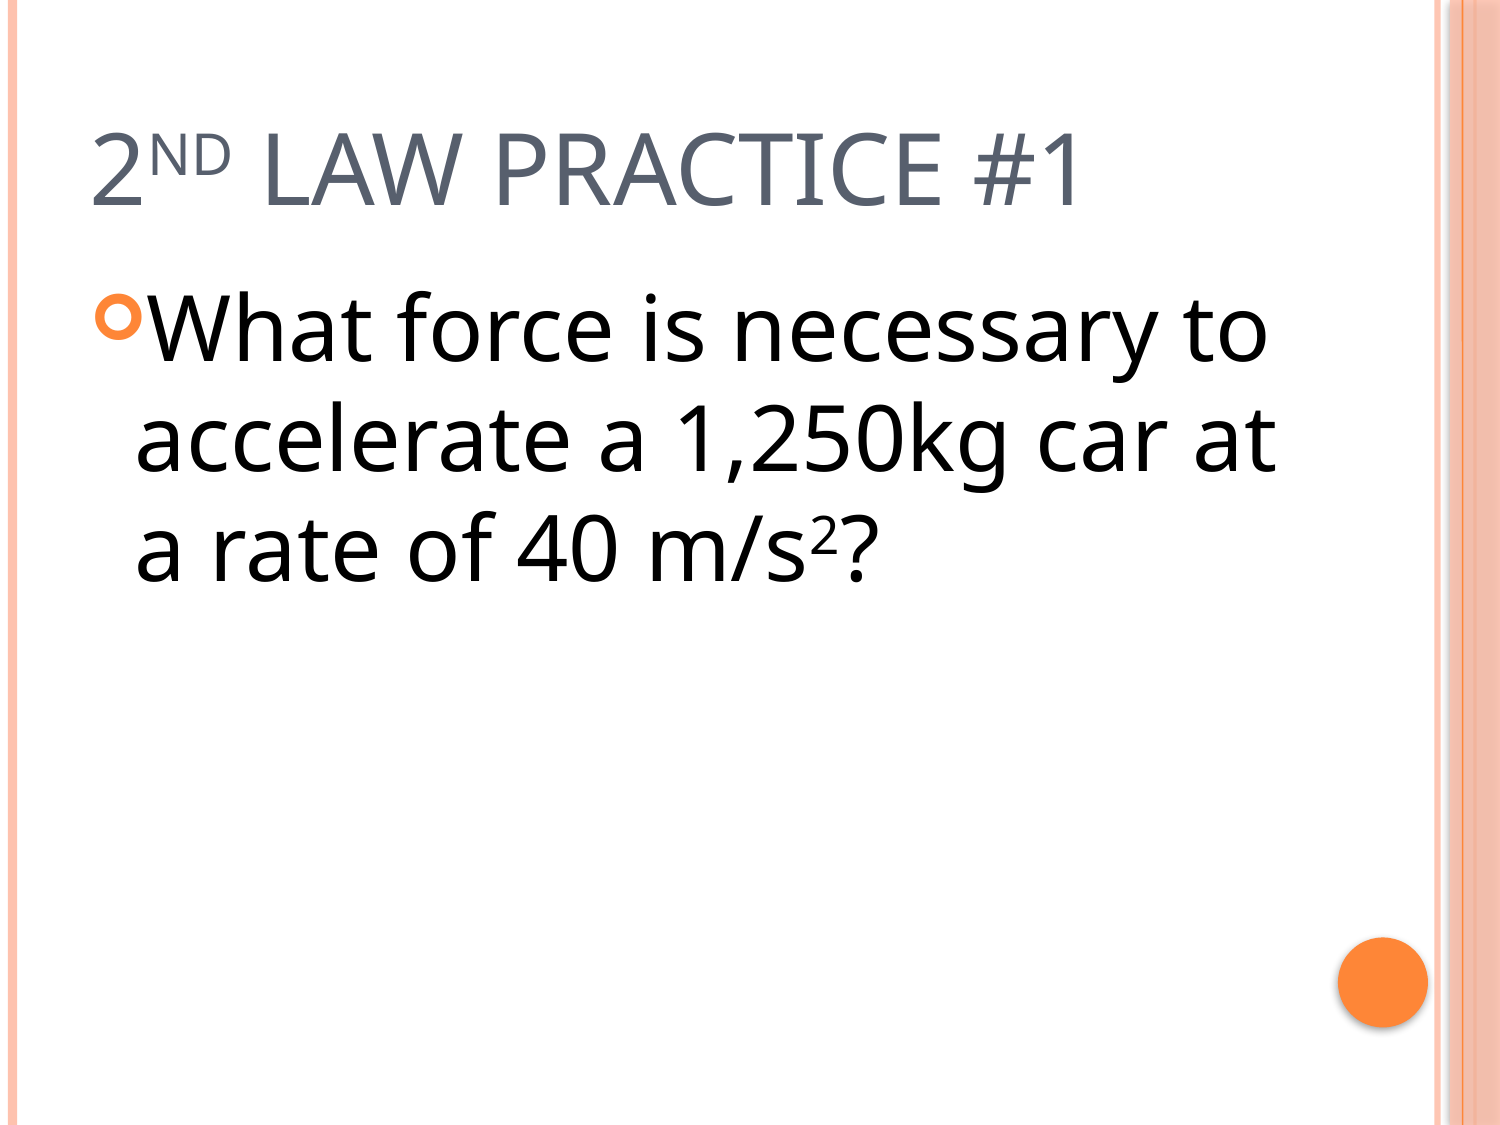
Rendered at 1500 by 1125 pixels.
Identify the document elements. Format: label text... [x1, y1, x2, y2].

title 2nd Law Practice #1 [75, 45, 1300, 233]
list What force is necessary to accelerate a 1,250kg car at a rate of 40 m/s2? [75, 262, 1300, 1062]
